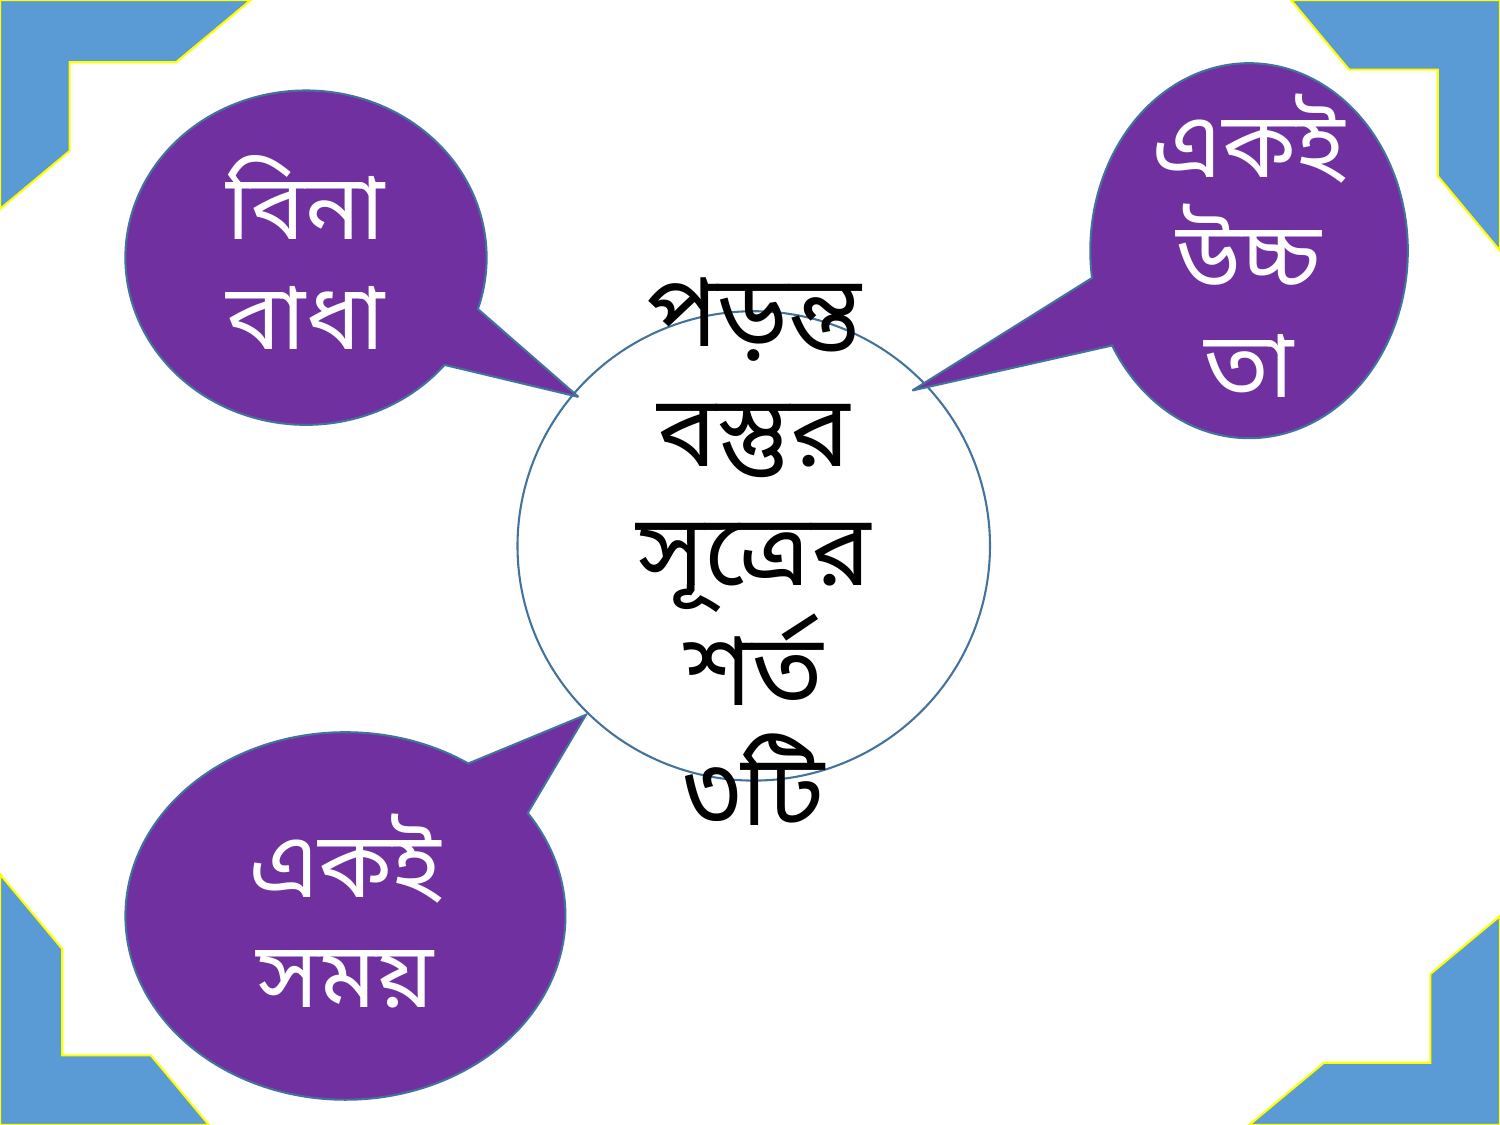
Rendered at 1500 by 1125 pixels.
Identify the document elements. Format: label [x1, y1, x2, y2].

text_box [0, 0, 1500, 1125]
